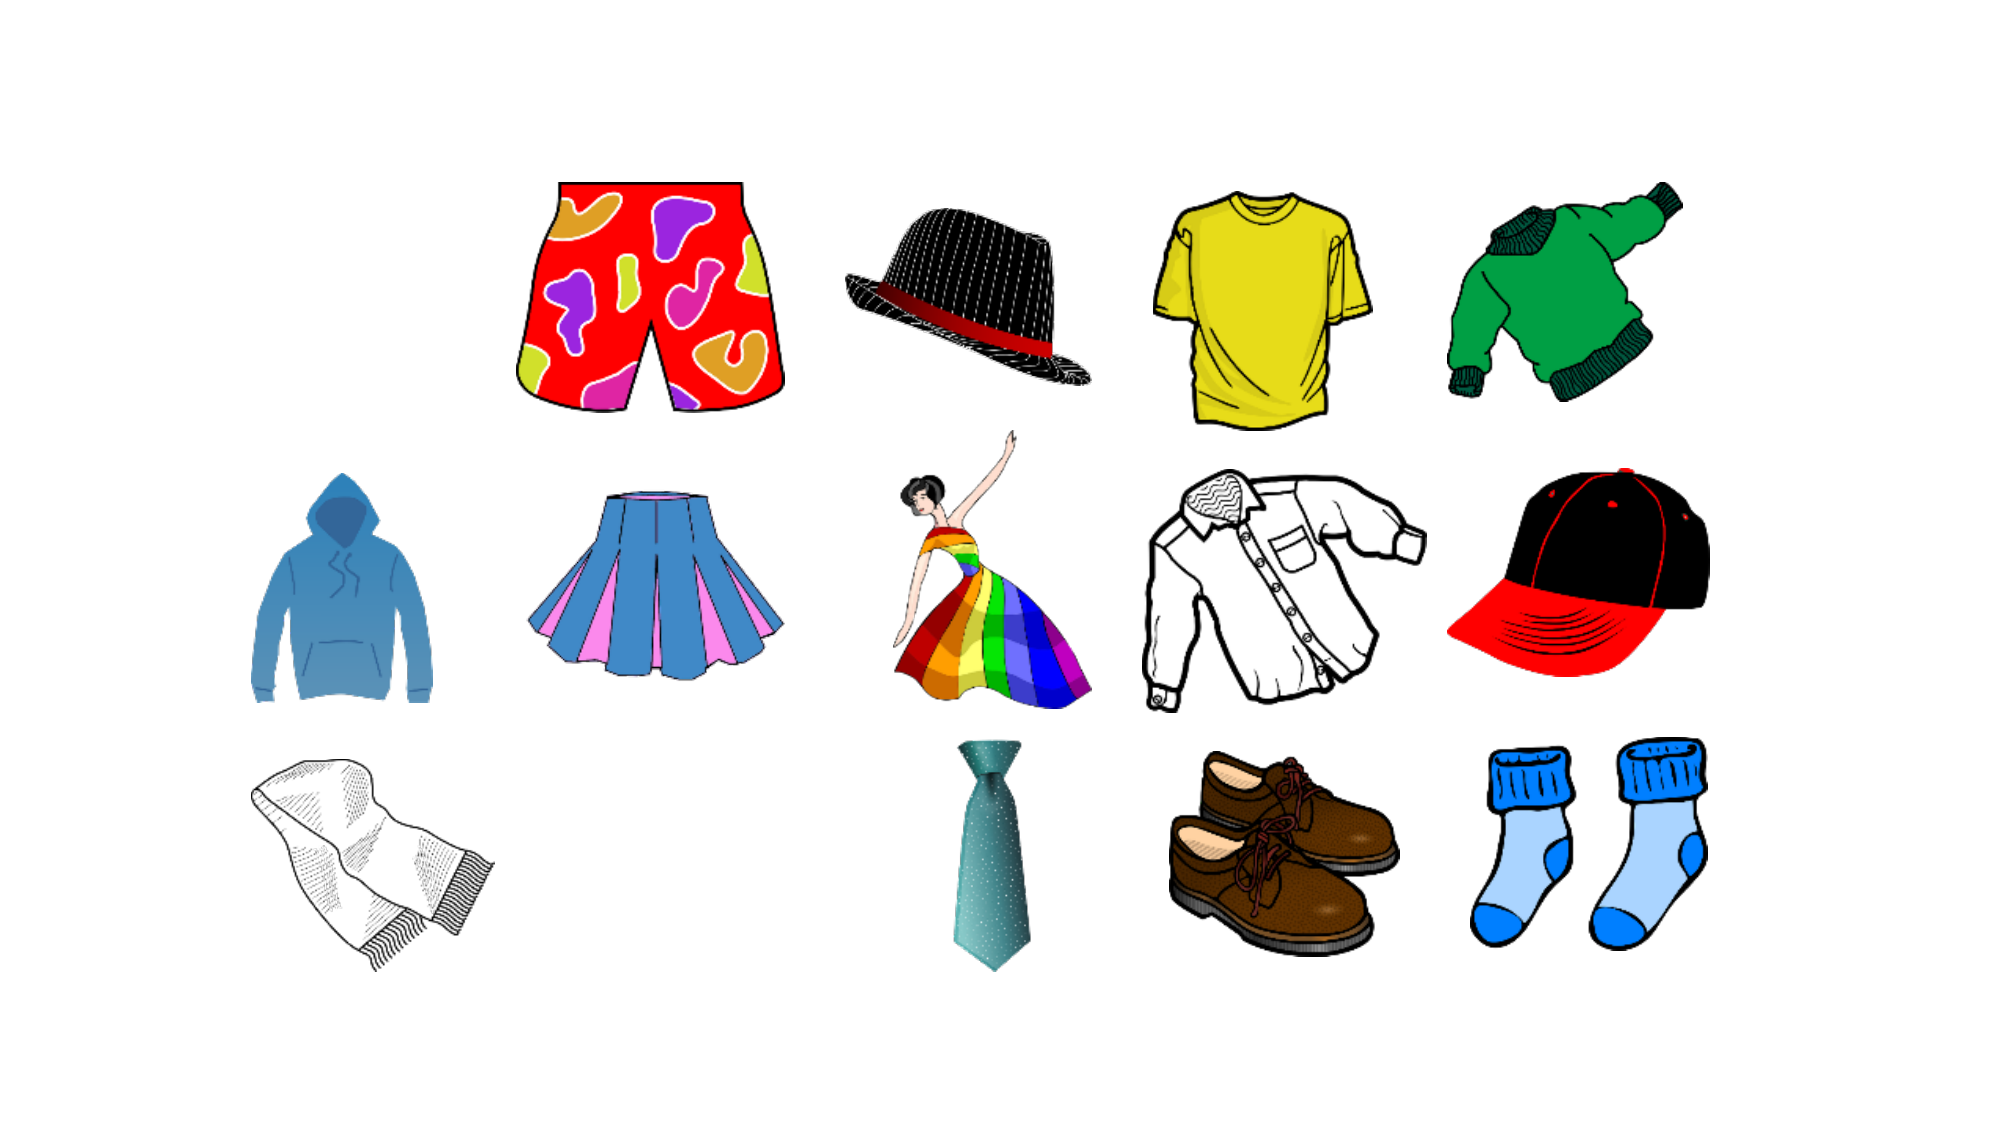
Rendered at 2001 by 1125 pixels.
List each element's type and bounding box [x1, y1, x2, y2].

picture [466, 468, 846, 703]
picture [934, 738, 1051, 972]
picture [893, 430, 1092, 709]
picture [1153, 191, 1373, 431]
picture [1142, 469, 1427, 713]
picture [251, 473, 433, 703]
picture [1447, 468, 1710, 677]
picture [845, 208, 1092, 387]
picture [1470, 737, 1708, 951]
picture [1169, 751, 1400, 957]
picture [251, 759, 495, 972]
picture [516, 182, 785, 413]
picture [1447, 182, 1683, 402]
